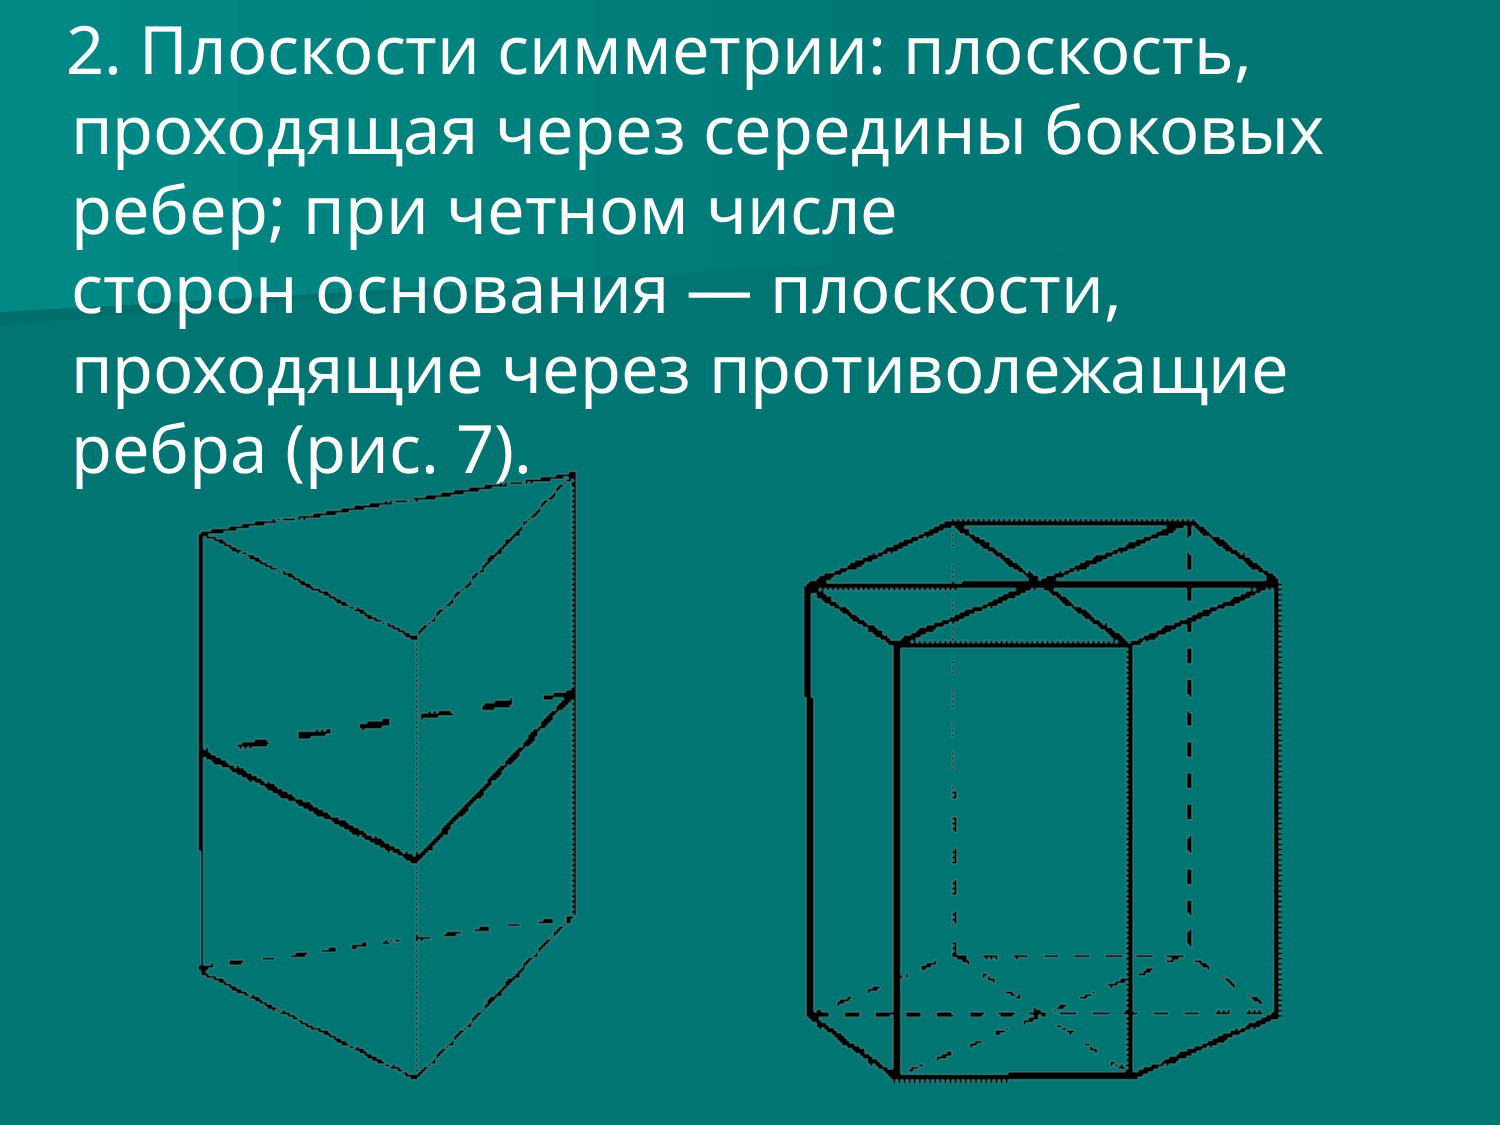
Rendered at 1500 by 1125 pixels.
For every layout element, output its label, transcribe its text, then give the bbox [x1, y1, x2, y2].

picture [194, 467, 1282, 1083]
list 2. Плоскости симметрии: плоскость, проходящая через середины боковых ребер; при четном числе сторон основания — плоскости, проходящие через противолежащие ребра (рис. 7). [0, 0, 1471, 516]
